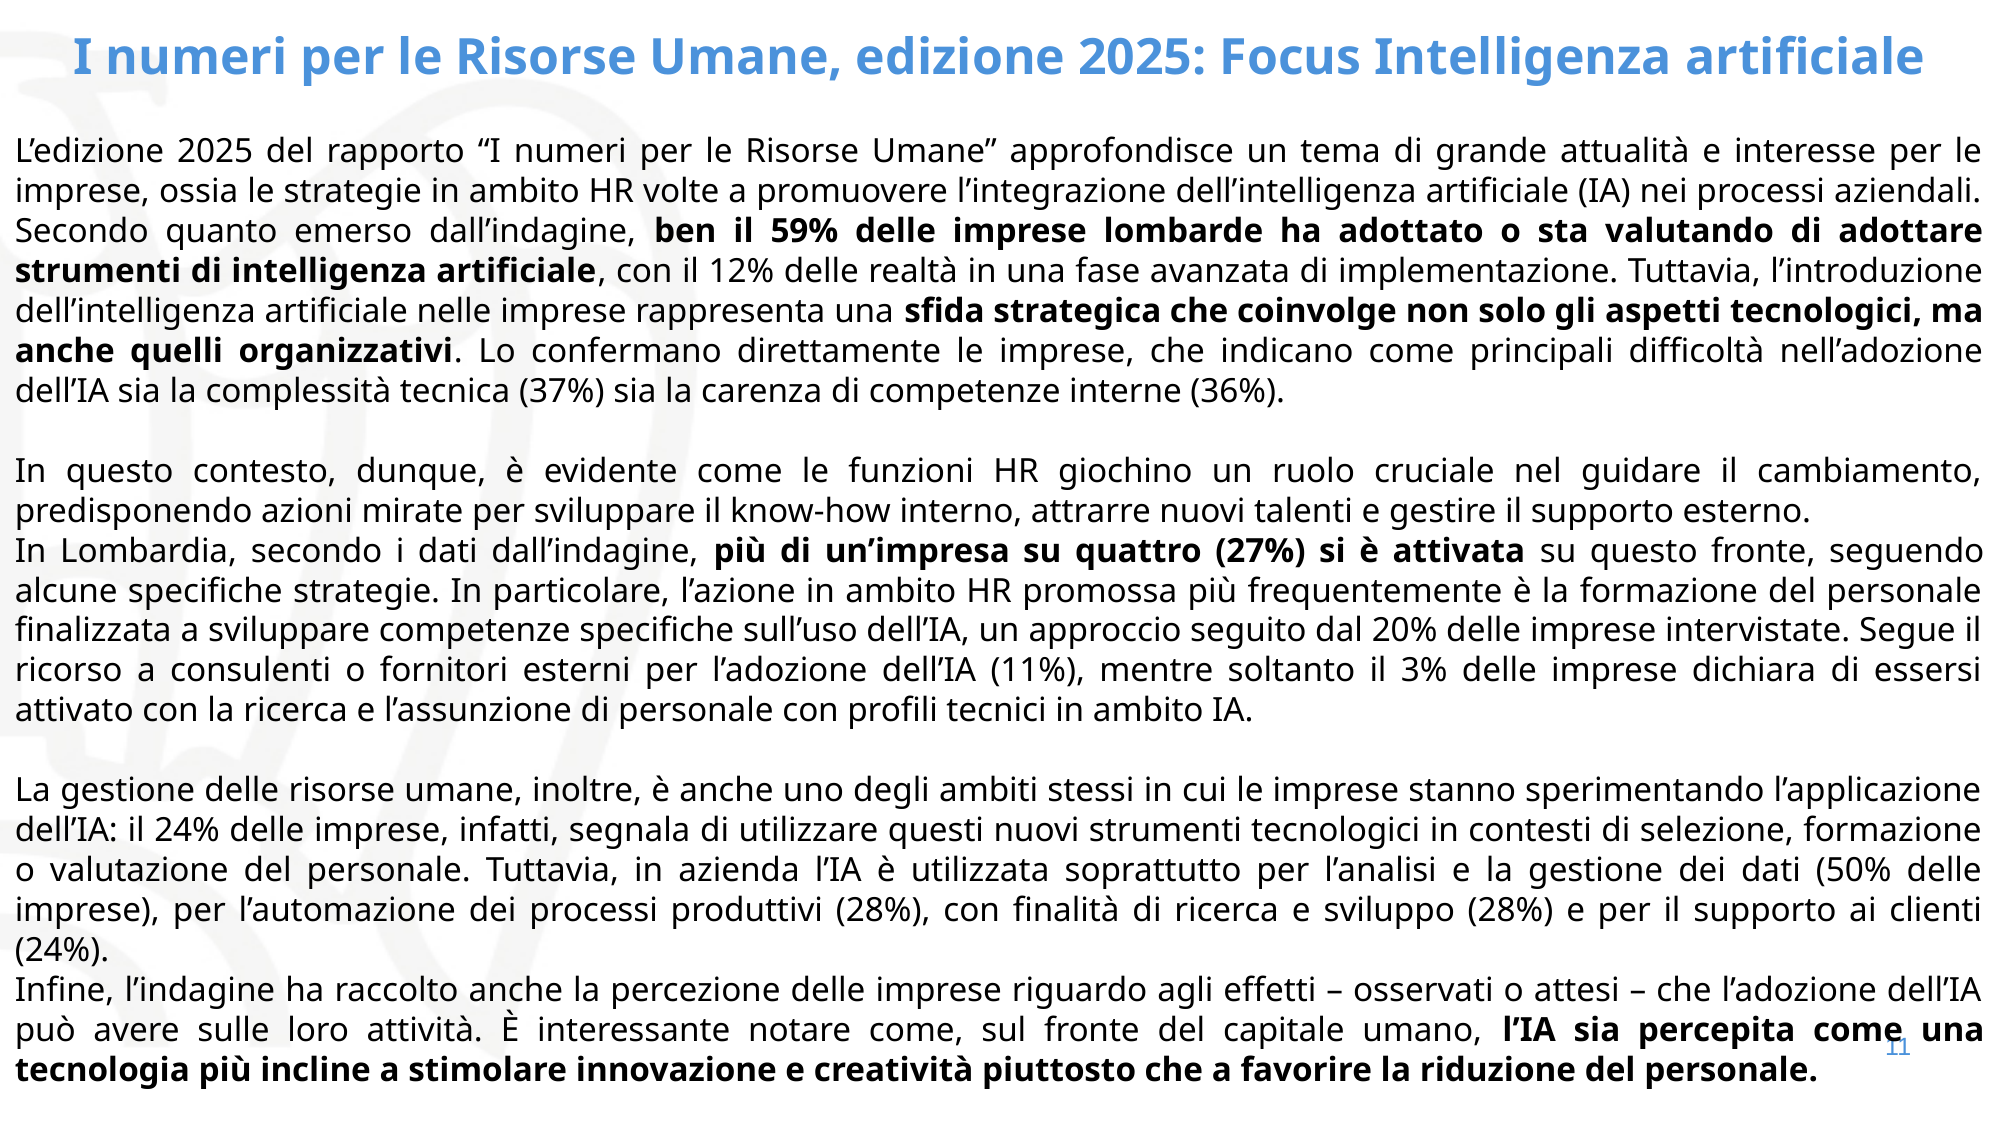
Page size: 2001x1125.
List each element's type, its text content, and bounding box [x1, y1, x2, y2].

text_box I numeri per le Risorse Umane, edizione 2025: Focus Intelligenza artificiale L’edizione 2025 del rapporto “I numeri per le Risorse Umane” approfondisce un tema di grande attualità e interesse per le imprese, ossia le strategie in ambito HR volte a promuovere l’integrazione dell’intelligenza artificiale (IA) nei processi aziendali. Secondo quanto emerso dall’indagine, ben il 59% delle imprese lombarde ha adottato o sta valutando di adottare strumenti di intelligenza artificiale, con il 12% delle realtà in una fase avanzata di implementazione. Tuttavia, l’introduzione dell’intelligenza artificiale nelle imprese rappresenta una sfida strategica che coinvolge non solo gli aspetti tecnologici, ma anche quelli organizzativi. Lo confermano direttamente le imprese, che indicano come principali difficoltà nell’adozione dell’IA sia la complessità tecnica (37%) sia la carenza di competenze interne (36%). In questo contesto, dunque, è evidente come le funzioni HR giochino un ruolo cruciale nel guidare il cambiamento, predisponendo azioni mirate per sviluppare il know-how interno, attrarre nuovi talenti e gestire il supporto esterno. In Lombardia, secondo i dati dall’indagine, più di un’impresa su quattro (27%) si è attivata su questo fronte, seguendo alcune specifiche strategie. In particolare, l’azione in ambito HR promossa più frequentemente è la formazione del personale finalizzata a sviluppare competenze specifiche sull’uso dell’IA, un approccio seguito dal 20% delle imprese intervistate. Segue il ricorso a consulenti o fornitori esterni per l’adozione dell’IA (11%), mentre soltanto il 3% delle imprese dichiara di essersi attivato con la ricerca e l’assunzione di personale con profili tecnici in ambito IA. La gestione delle risorse umane, inoltre, è anche uno degli ambiti stessi in cui le imprese stanno sperimentando l’applicazione dell’IA: il 24% delle imprese, infatti, segnala di utilizzare questi nuovi strumenti tecnologici in contesti di selezione, formazione o valutazione del personale. Tuttavia, in azienda l’IA è utilizzata soprattutto per l’analisi e la gestione dei dati (50% delle imprese), per l’automazione dei processi produttivi (28%), con finalità di ricerca e sviluppo (28%) e per il supporto ai clienti (24%). Infine, l’indagine ha raccolto anche la percezione delle imprese riguardo agli effetti – osservati o attesi – che l’adozione dell’IA può avere sulle loro attività. È interessante notare come, sul fronte del capitale umano, l’IA sia percepita come una tecnologia più incline a stimolare innovazione e creatività piuttosto che a favorire la riduzione del personale. [0, 17, 2000, 1096]
picture [0, 0, 2001, 1125]
